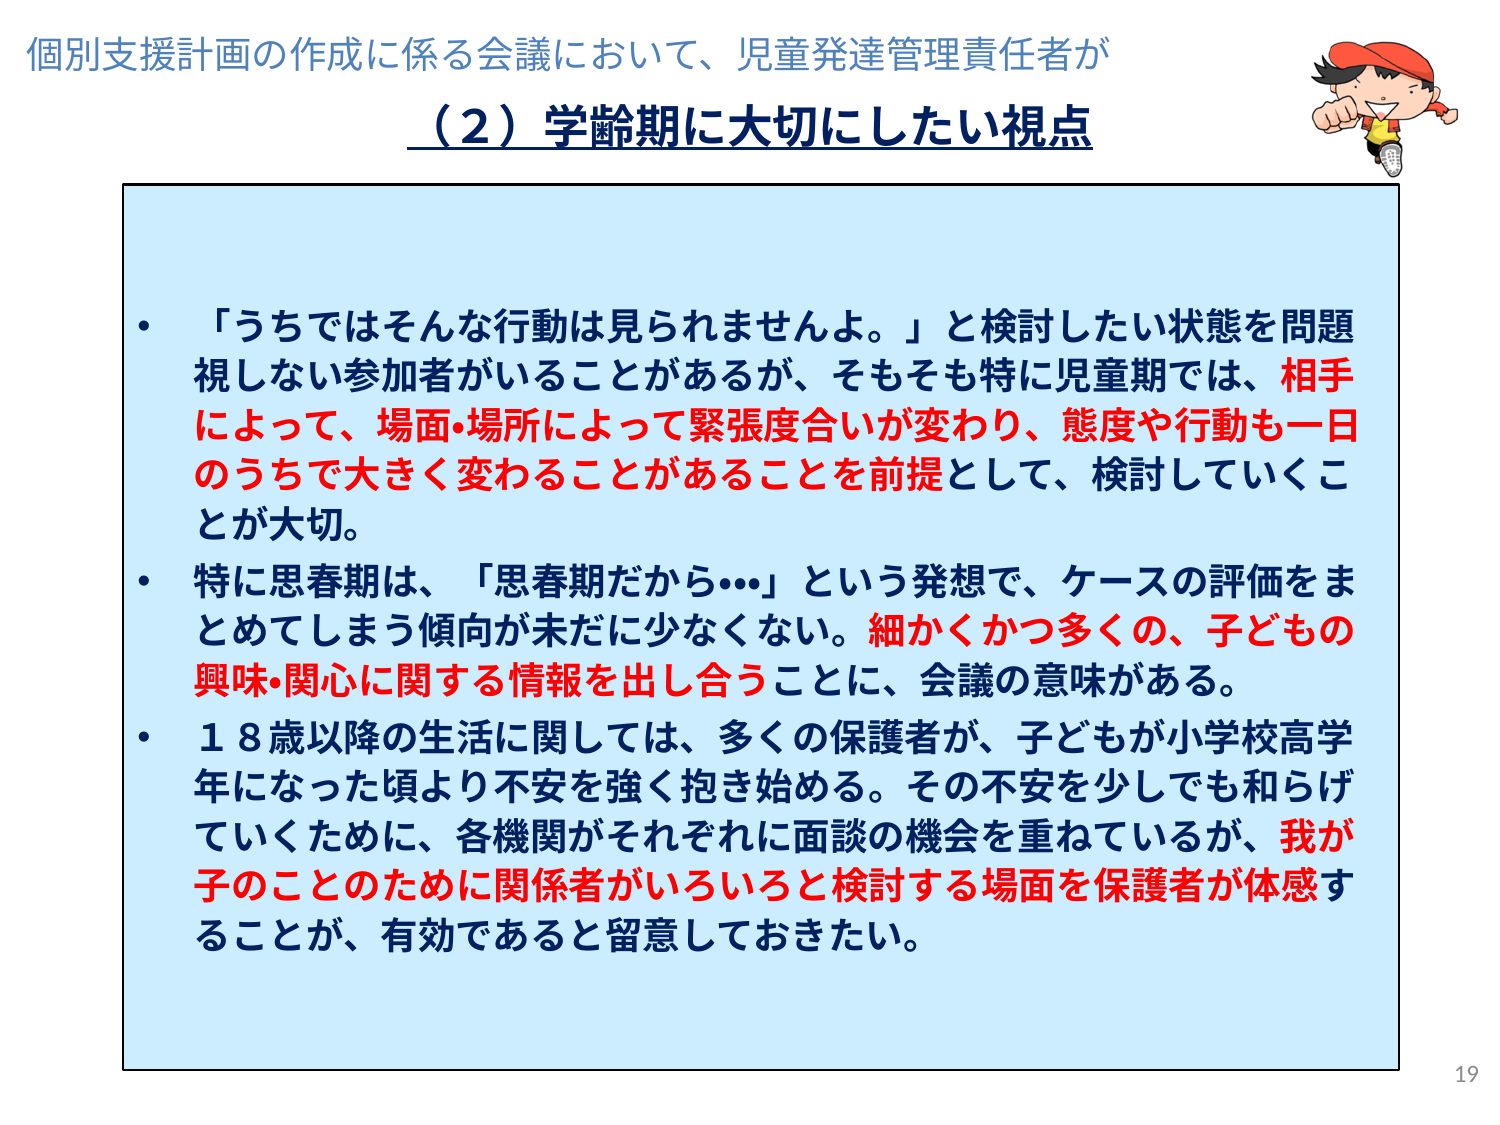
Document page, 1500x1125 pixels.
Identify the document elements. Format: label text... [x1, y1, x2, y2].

slide_number 19 [1144, 1042, 1495, 1103]
text_box 個別支援計画の作成に係る会議において、児童発達管理責任者が [11, 23, 1127, 83]
title （２）学齢期に大切にしたい視点 [75, 90, 1299, 161]
picture [1304, 28, 1459, 183]
list 「うちではそんな行動は見られませんよ。」と検討したい状態を問題視しない参加者がいることがあるが、そもそも特に児童期では、相手によって、場面・場所によって緊張度合いが変わり、態度や行動も一日のうちで大きく変わることがあることを前提として、検討していくことが大切。 特に思春期は、「思春期だから・・・」という発想で、ケースの評価をまとめてしまう傾向が未だに少なくない。細かくかつ多くの、子どもの興味・関心に関する情報を出し合うことに、会議の意味がある。 １８歳以降の生活に関しては、多くの保護者が、子どもが小学校高学年になった頃より不安を強く抱き始める。その不安を少しでも和らげていくために、各機関がそれぞれに面談の機会を重ねているが、我が子のことのために関係者がいろいろと検討する場面を保護者が体感することが、有効であると留意しておきたい。 [122, 184, 1399, 1071]
